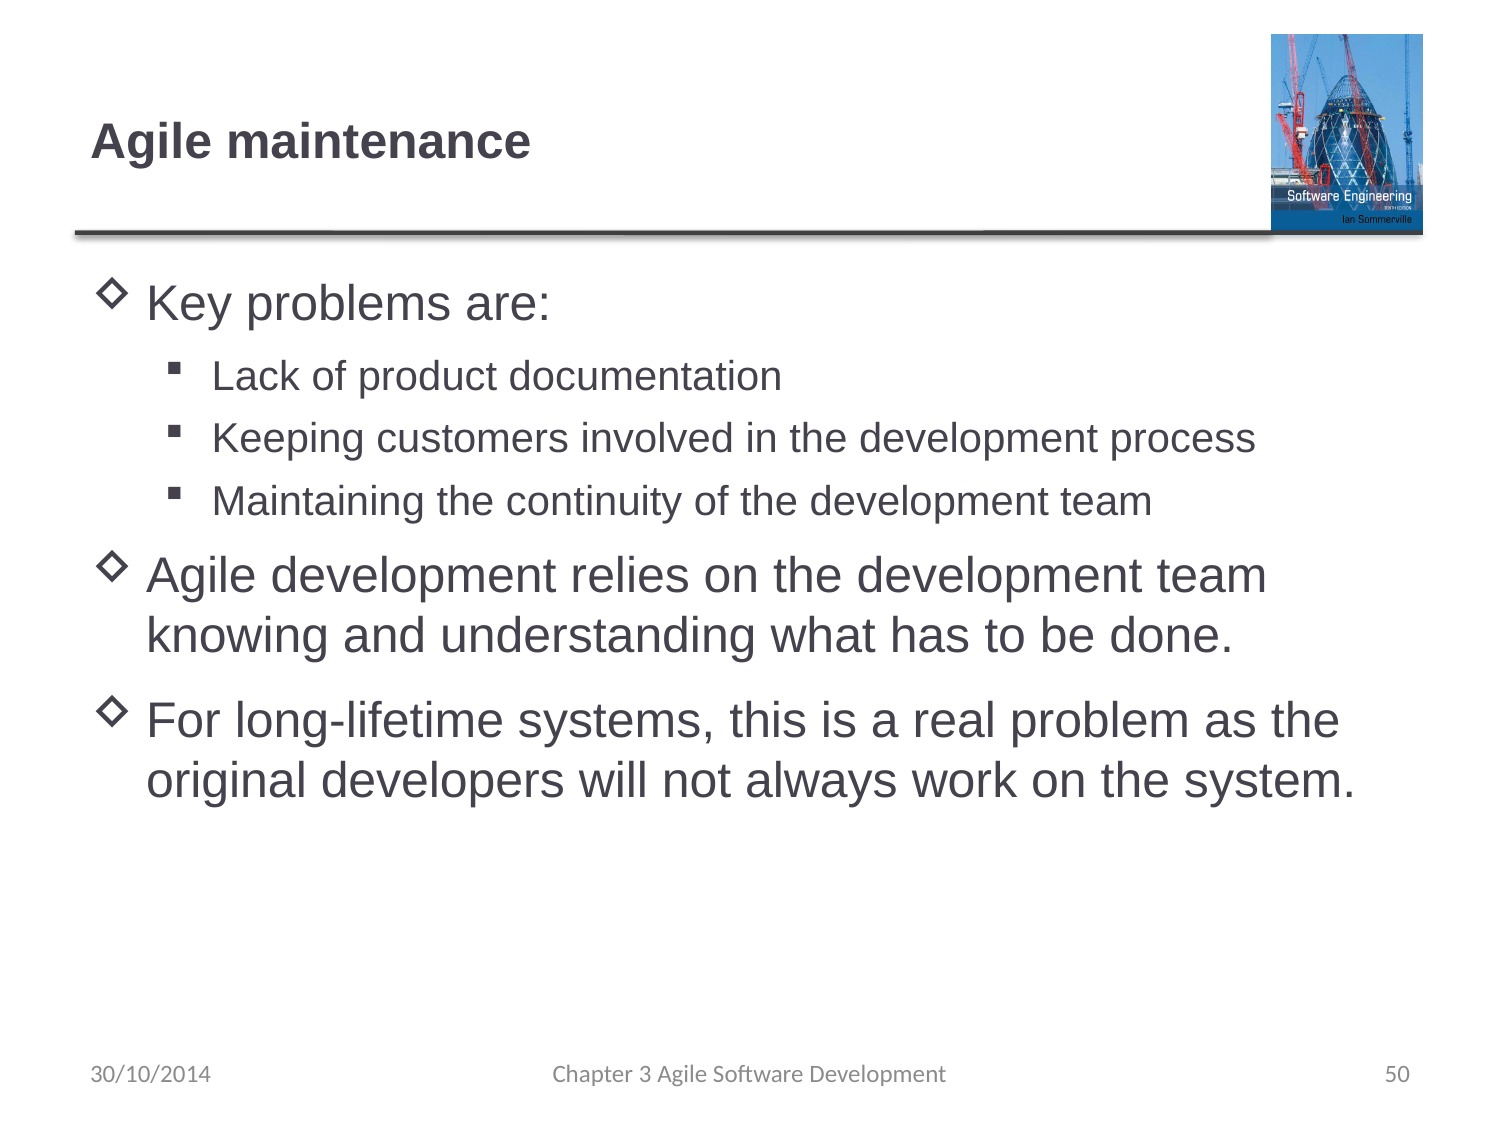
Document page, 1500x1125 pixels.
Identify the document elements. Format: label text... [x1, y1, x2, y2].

footer Chapter 3 Agile Software Development [512, 1042, 988, 1103]
slide_number 50 [1074, 1042, 1425, 1103]
title Agile maintenance [74, 44, 1272, 233]
list Key problems are: Lack of product documentation Keeping customers involved in the development process Maintaining the continuity of the development team Agile development relies on the development team knowing and understanding what has to be done. For long-lifetime systems, this is a real problem as the original developers will not always work on the system. [75, 262, 1425, 1005]
picture [1271, 34, 1423, 230]
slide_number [75, 1042, 425, 1103]
